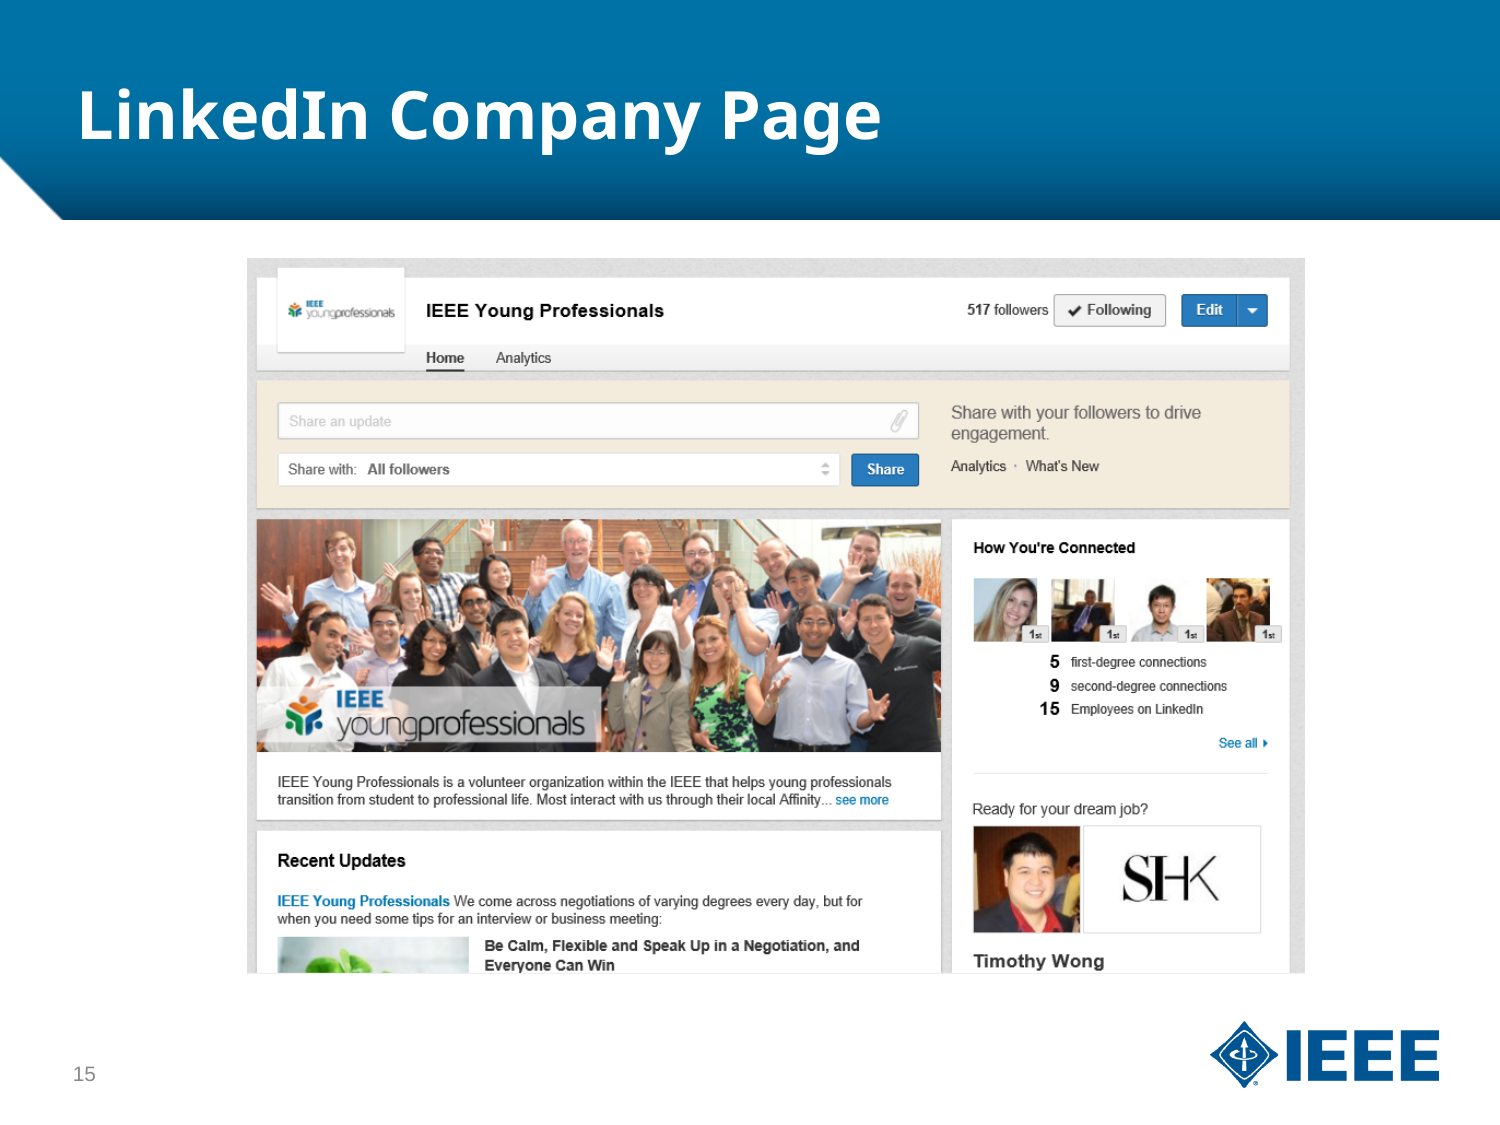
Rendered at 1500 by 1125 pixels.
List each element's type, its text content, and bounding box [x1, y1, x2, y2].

picture [1210, 1021, 1439, 1088]
picture [247, 258, 1305, 974]
title LinkedIn Company Page [61, 26, 1388, 199]
slide_number 15 [72, 1042, 132, 1103]
